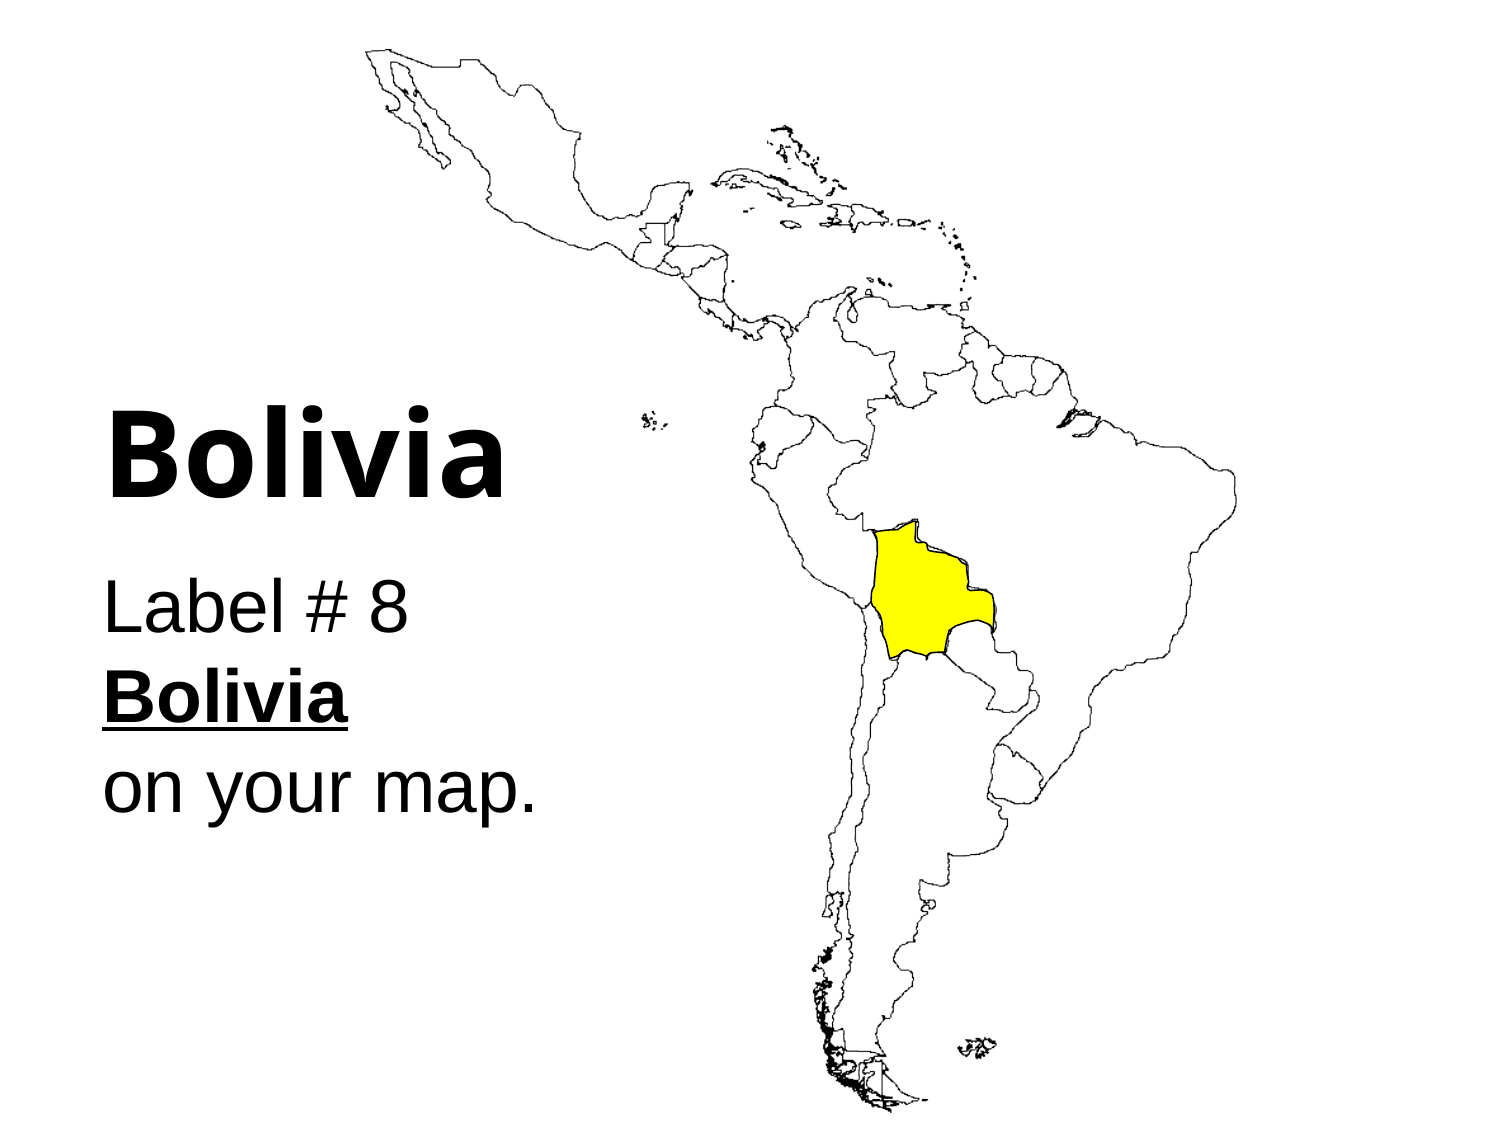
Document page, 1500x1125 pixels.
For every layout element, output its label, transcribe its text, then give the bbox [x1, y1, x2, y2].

picture [364, 49, 1238, 1113]
text_box Bolivia [87, 369, 359, 530]
text_box Label # 8 Bolivia on your map. [87, 549, 359, 835]
